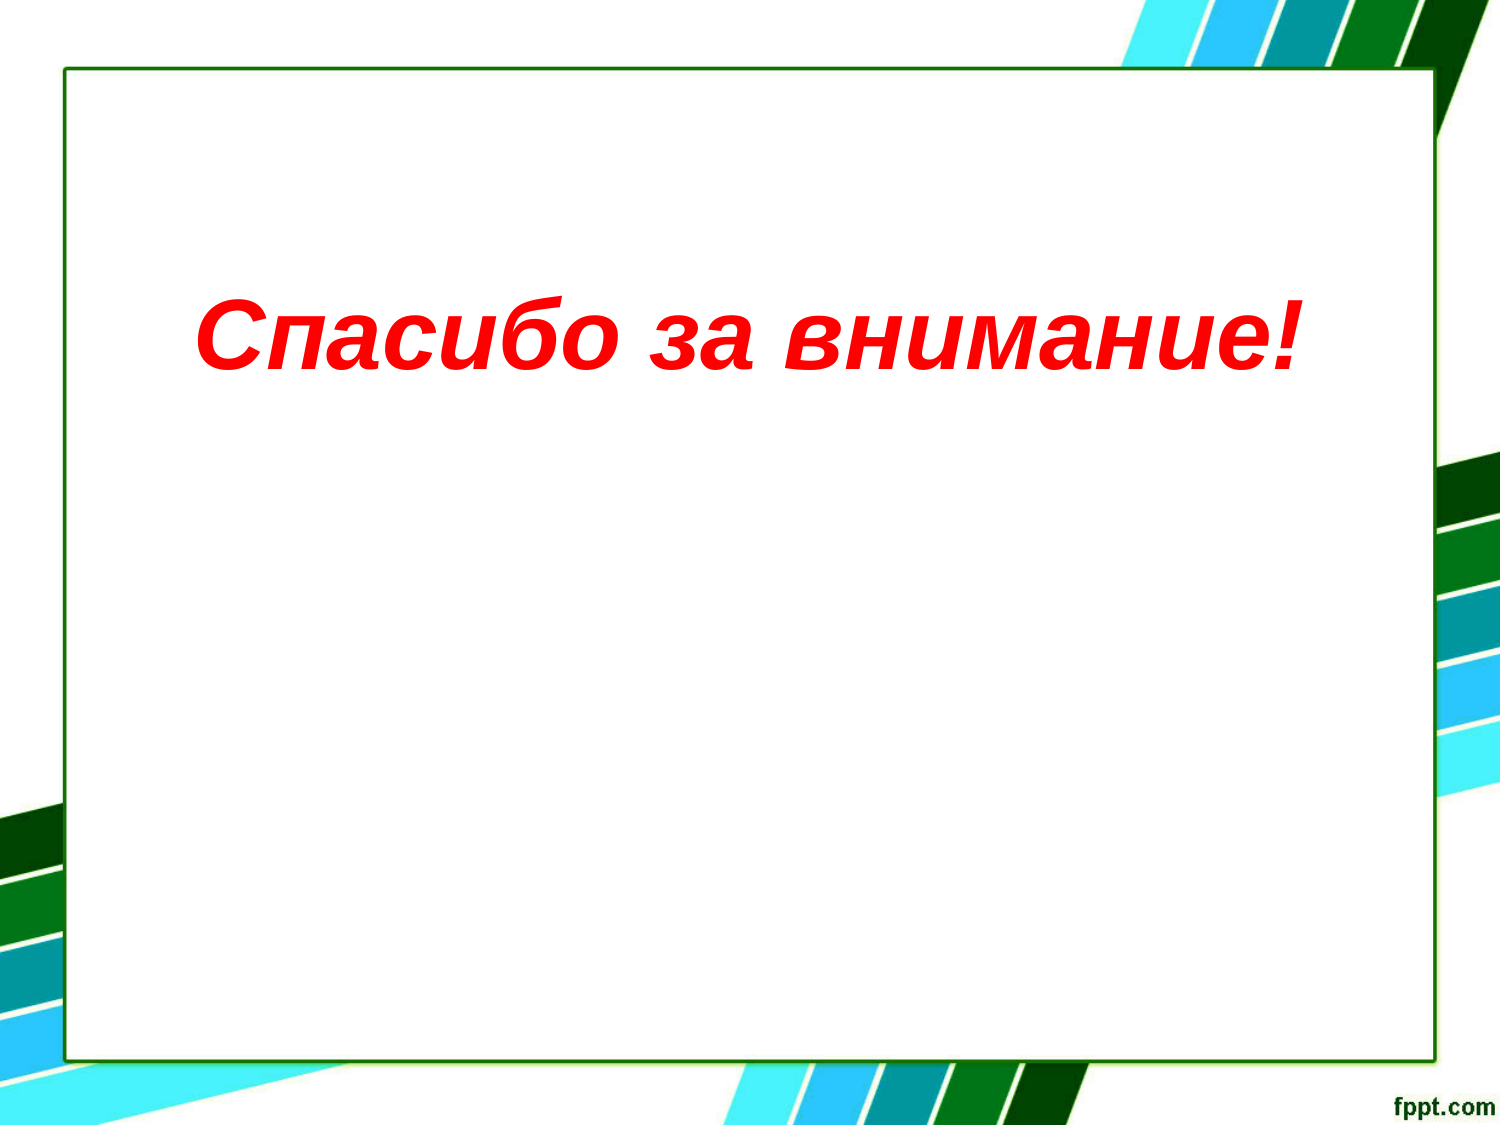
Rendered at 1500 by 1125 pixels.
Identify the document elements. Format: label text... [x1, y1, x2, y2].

list Спасибо за внимание! [74, 262, 1426, 445]
picture [0, 0, 1500, 1125]
